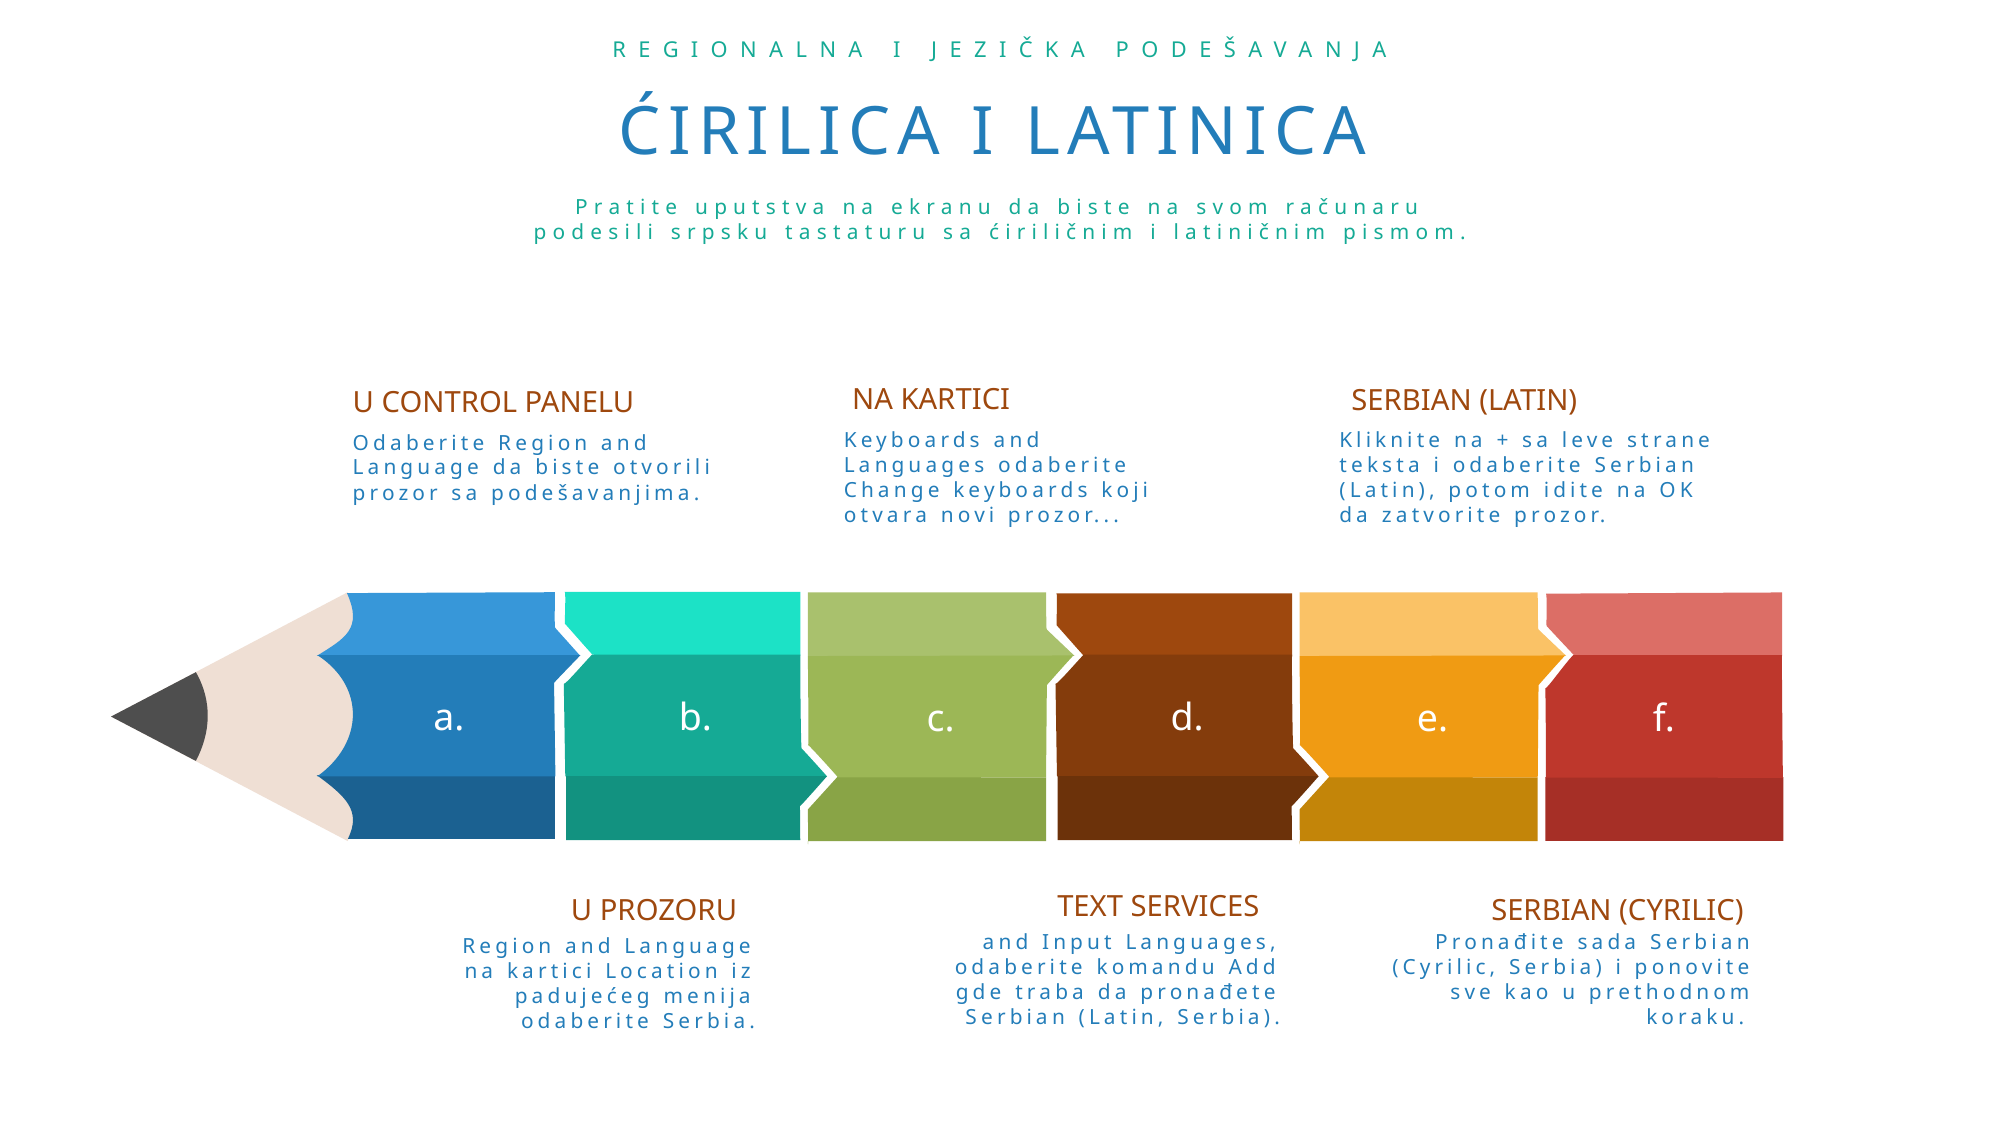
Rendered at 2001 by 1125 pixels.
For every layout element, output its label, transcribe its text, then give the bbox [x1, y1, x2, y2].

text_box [1075, 593, 1319, 840]
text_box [111, 592, 381, 841]
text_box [829, 372, 1189, 536]
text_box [316, 592, 563, 839]
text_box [1375, 883, 1772, 1038]
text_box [426, 883, 770, 1042]
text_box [563, 591, 827, 840]
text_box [807, 592, 1075, 845]
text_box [1545, 592, 1784, 841]
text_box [1324, 373, 1733, 561]
text_box Pratite uputstva na ekranu da biste na svom računaru podesili srpsku tastaturu sa ćiriličnim i latiničnim pismom. [494, 186, 1506, 251]
text_box regionalna i jezička podešavanja [489, 27, 1511, 69]
text_box ćirilica i latinica [604, 80, 1382, 176]
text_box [1299, 592, 1567, 845]
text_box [920, 880, 1295, 1038]
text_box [337, 375, 739, 538]
